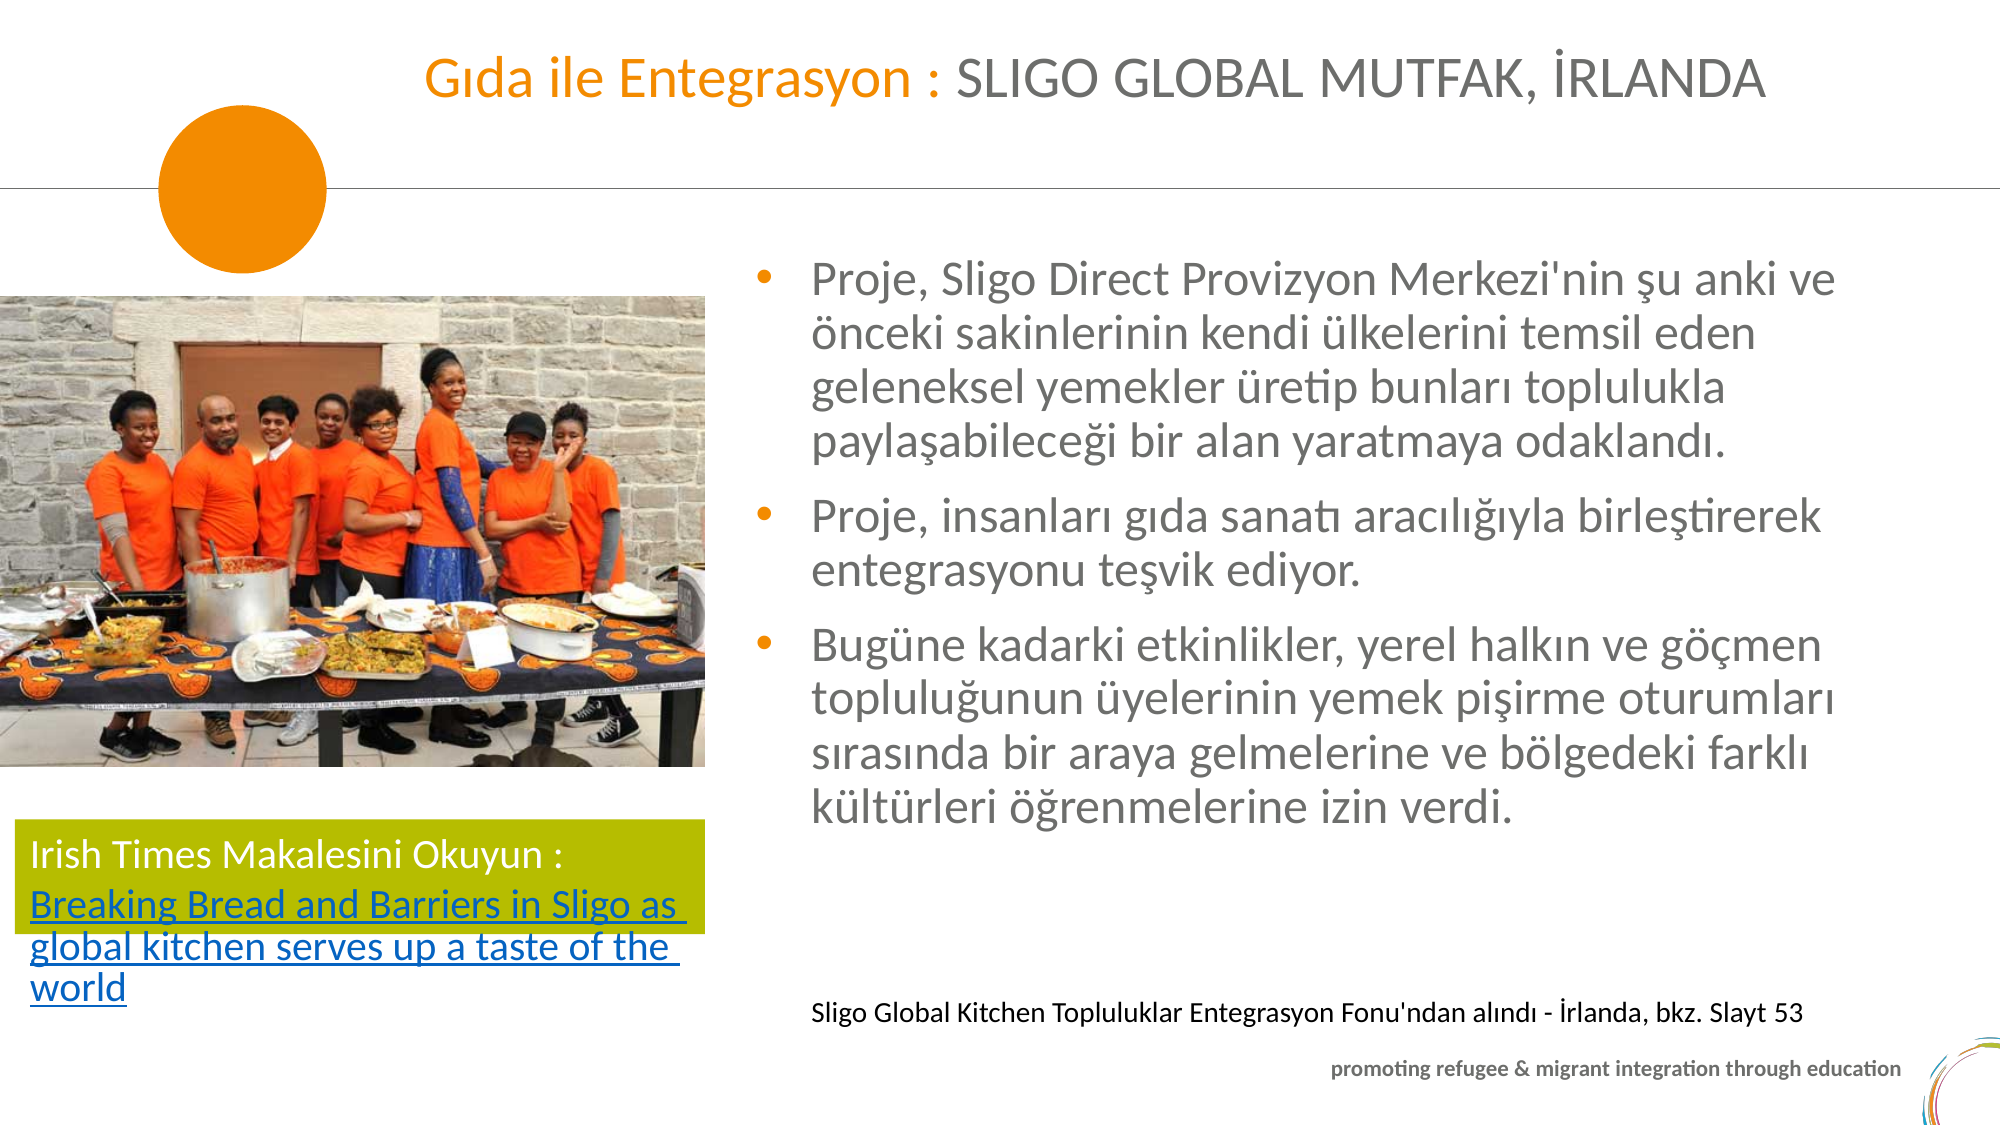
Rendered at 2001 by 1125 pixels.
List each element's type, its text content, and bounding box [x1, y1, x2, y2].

text_box Sligo Global Kitchen Topluluklar Entegrasyon Fonu'ndan alındı - İrlanda, bkz. Slayt 53 [796, 985, 1982, 1036]
picture [1902, 1030, 2000, 1125]
picture [0, 296, 705, 767]
list Gıda ile Entegrasyon : SLIGO GLOBAL MUTFAK, İRLANDA [409, 38, 1788, 180]
list Proje, Sligo Direct Provizyon Merkezi'nin şu anki ve önceki sakinlerinin kendi ülkelerini temsil eden geleneksel yemekler üretip bunları toplulukla paylaşabileceği bir alan yaratmaya odaklandı. Proje, insanları gıda sanatı aracılığıyla birleştirerek entegrasyonu teşvik ediyor. Bugüne kadarki etkinlikler, yerel halkın ve göçmen topluluğunun üyelerinin yemek pişirme oturumları sırasında bir araya gelmelerine ve bölgedeki farklı kültürleri öğrenmelerine izin verdi. [740, 244, 1926, 881]
text_box Irish Times Makalesini Okuyun : Breaking Bread and Barriers in Sligo as global kitchen serves up a taste of the world [14, 819, 705, 935]
